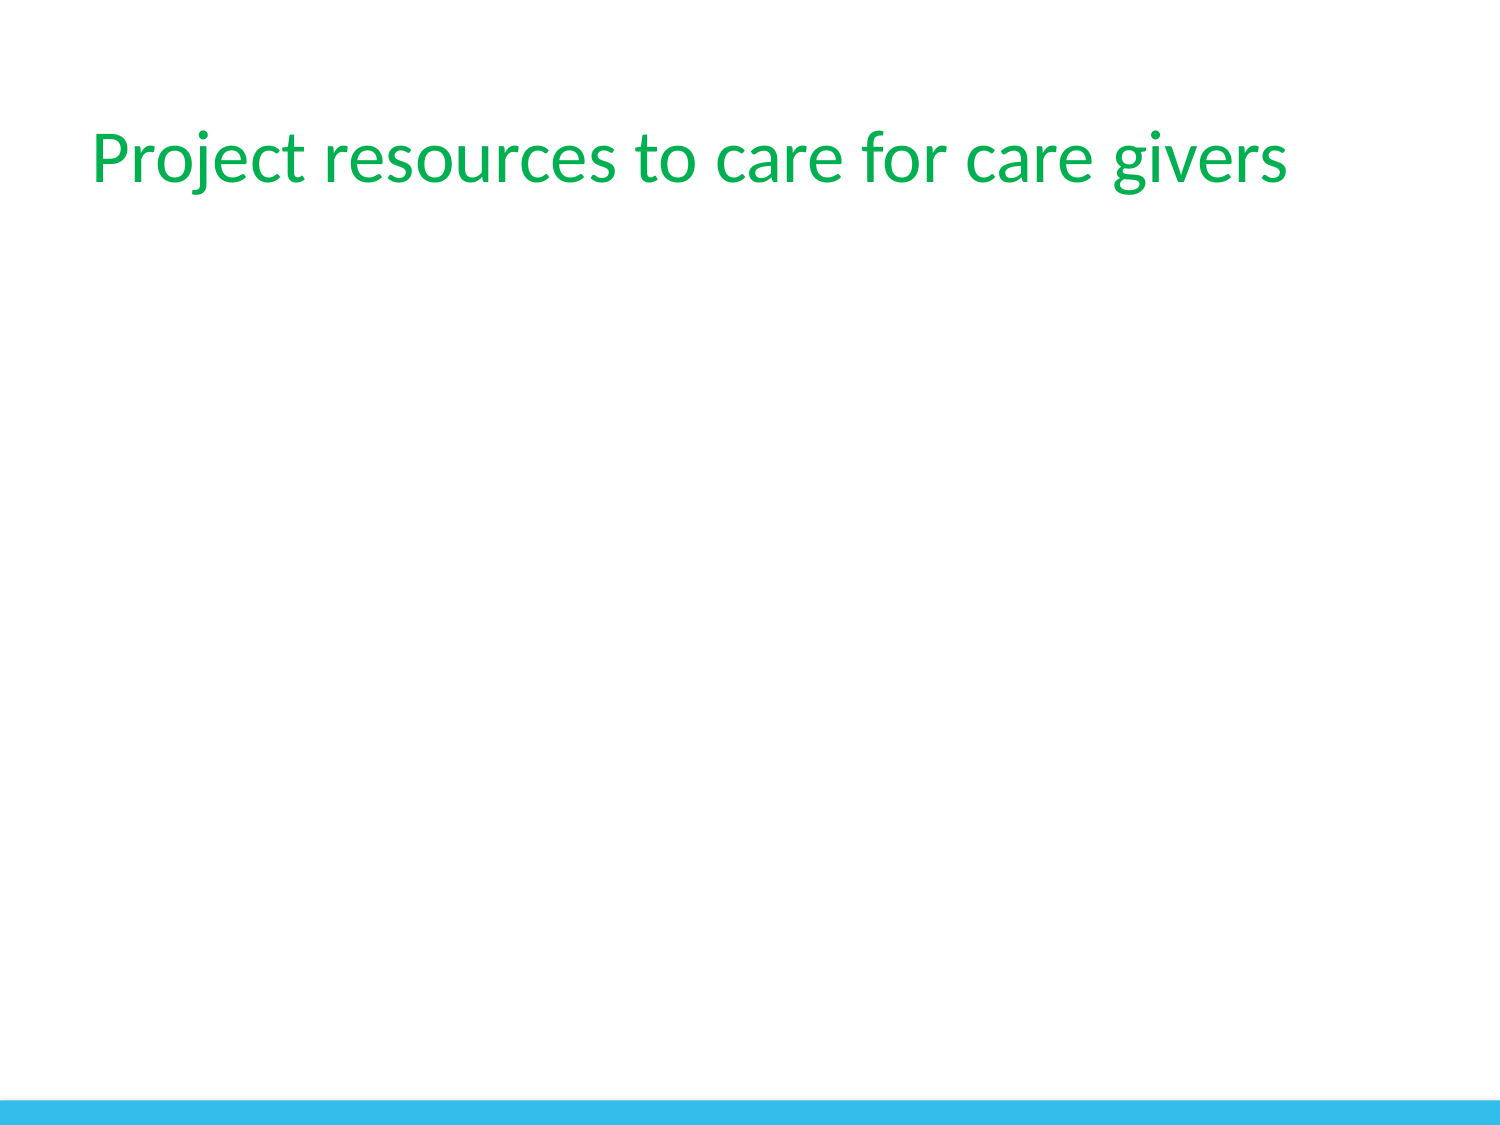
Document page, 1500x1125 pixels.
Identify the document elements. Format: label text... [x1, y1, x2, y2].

title Project resources to care for care givers [76, 73, 1425, 233]
